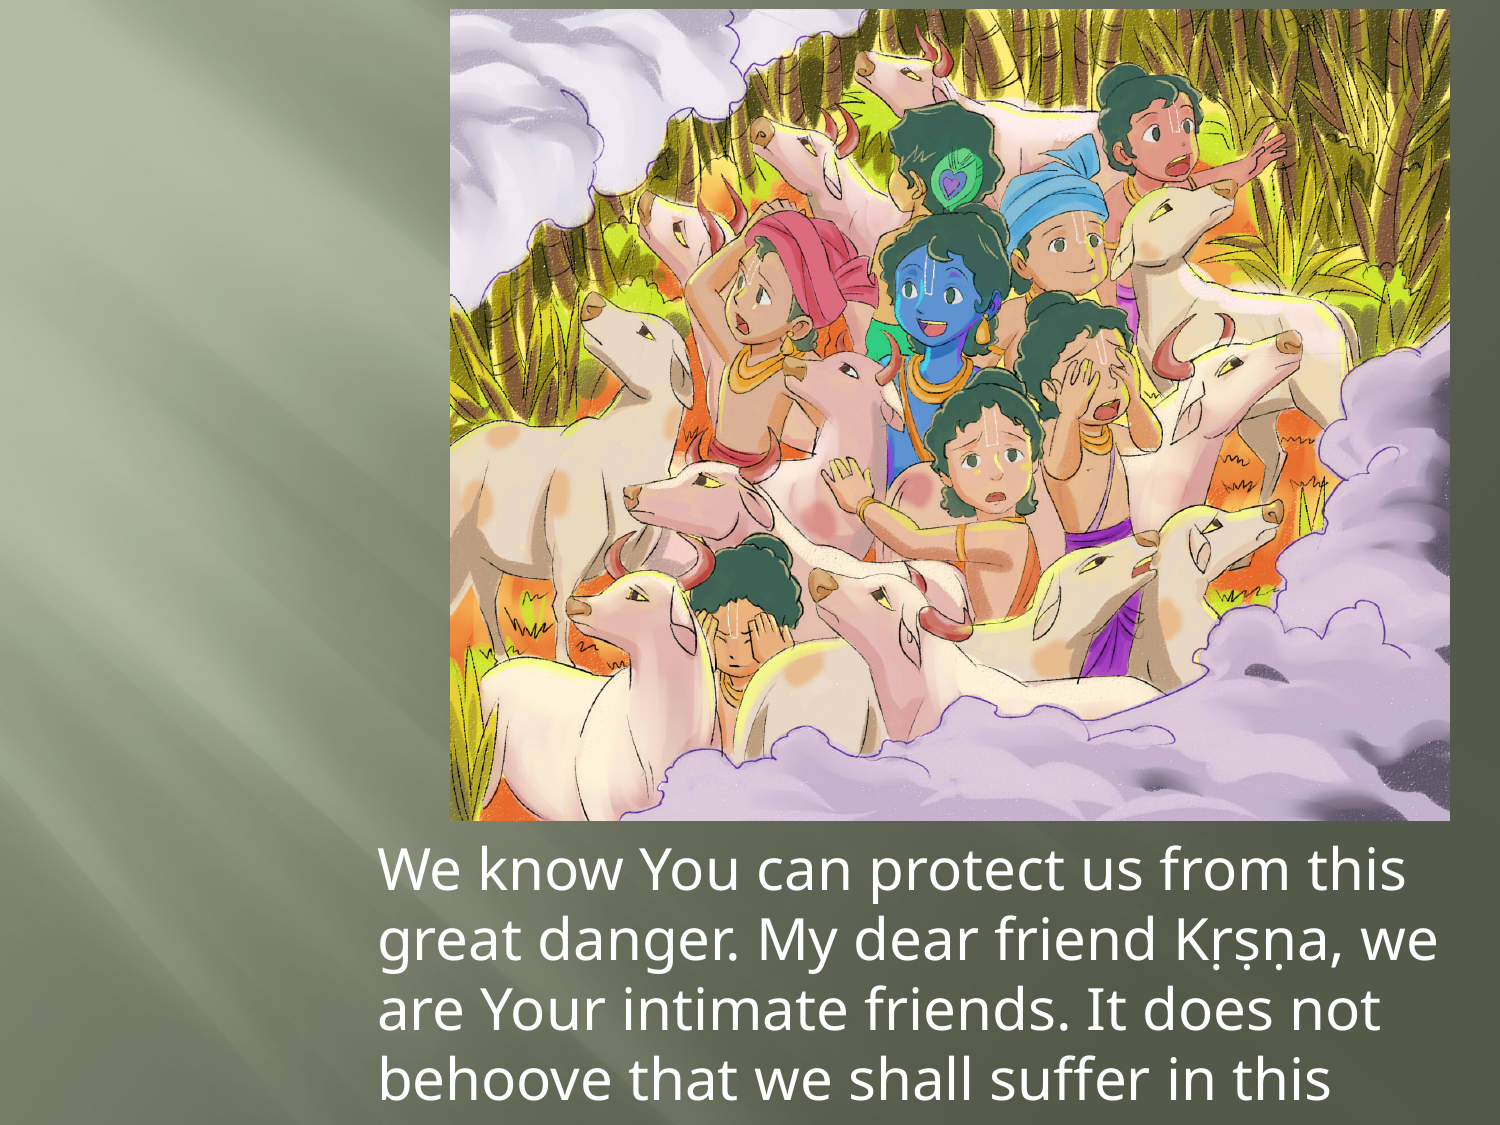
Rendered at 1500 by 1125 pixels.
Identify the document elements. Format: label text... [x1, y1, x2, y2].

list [449, 9, 1451, 822]
text_box We know You can protect us from this great danger. My dear friend Kṛṣṇa, we are Your intimate friends. It does not behoove that we shall suffer in this condition of life. [362, 825, 1500, 1125]
